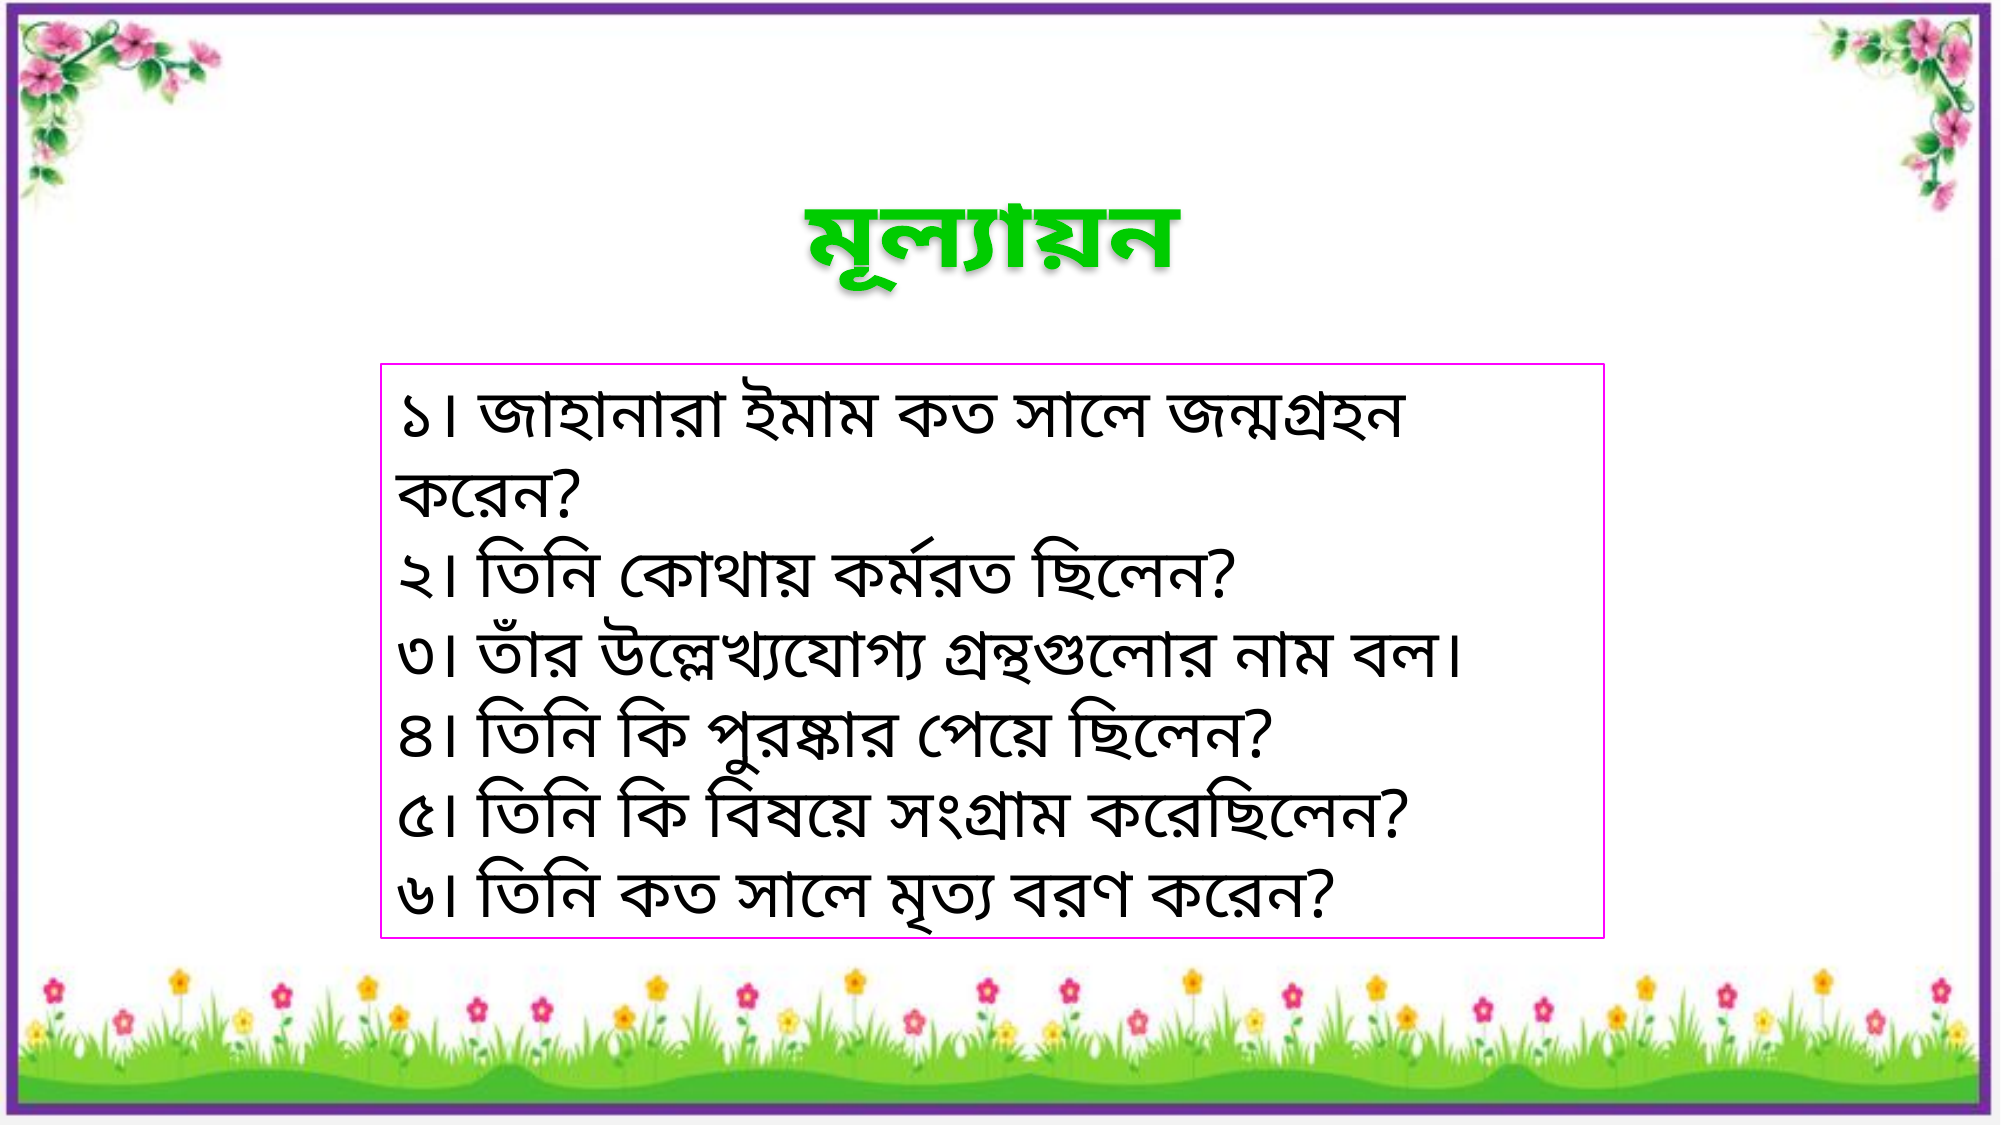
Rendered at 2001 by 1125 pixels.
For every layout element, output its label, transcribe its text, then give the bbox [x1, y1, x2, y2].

picture [0, 0, 2001, 1125]
text_box ১। জাহানারা ইমাম কত সালে জন্মগ্রহন করেন? ২। তিনি কোথায় কর্মরত ছিলেন? ৩। তাঁর উল্লেখ্যযোগ্য গ্রন্থগুলোর নাম বল। ৪। তিনি কি পুরষ্কার পেয়ে ছিলেন? ৫। তিনি কি বিষয়ে সংগ্রাম করেছিলেন? ৬। তিনি কত সালে মৃত্য বরণ করেন? [381, 363, 1605, 939]
